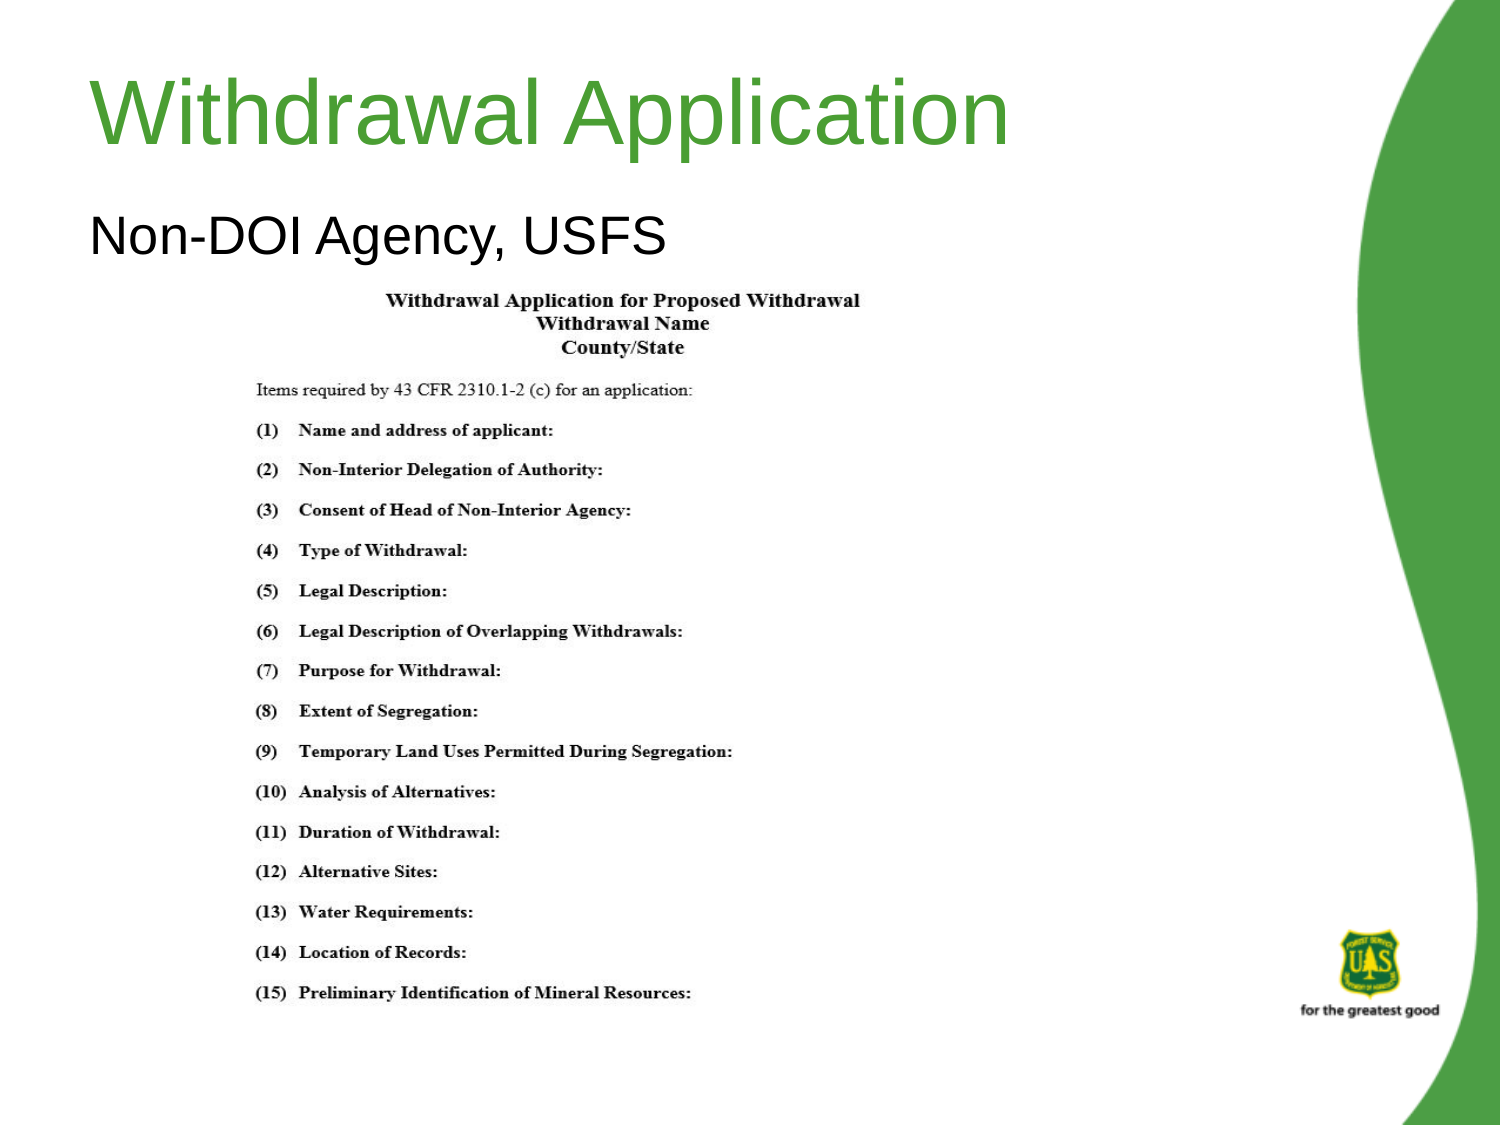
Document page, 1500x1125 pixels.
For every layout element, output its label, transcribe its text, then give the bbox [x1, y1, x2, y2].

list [226, 272, 1045, 1029]
list Non-DOI Agency, USFS [75, 168, 1313, 273]
title Withdrawal Application [75, 45, 1313, 168]
picture [0, 0, 1500, 1125]
